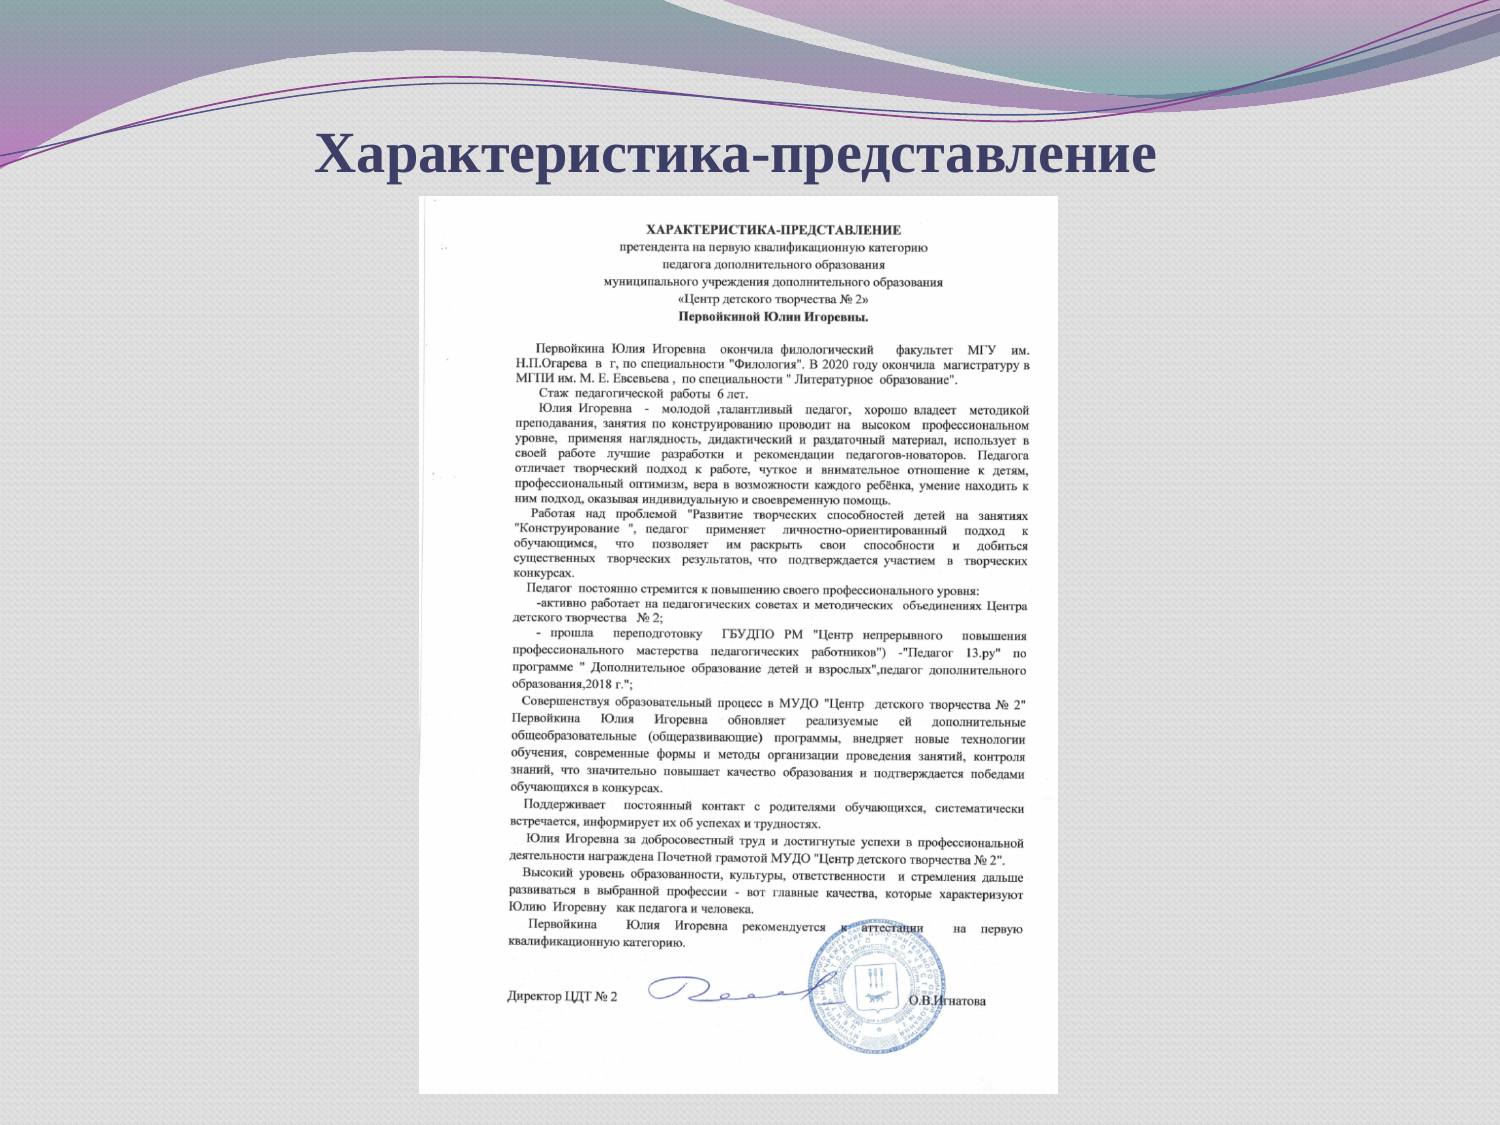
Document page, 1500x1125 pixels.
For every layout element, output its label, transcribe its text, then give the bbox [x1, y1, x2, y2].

picture [418, 196, 1058, 1095]
title Характеристика-представление [134, 78, 1312, 185]
